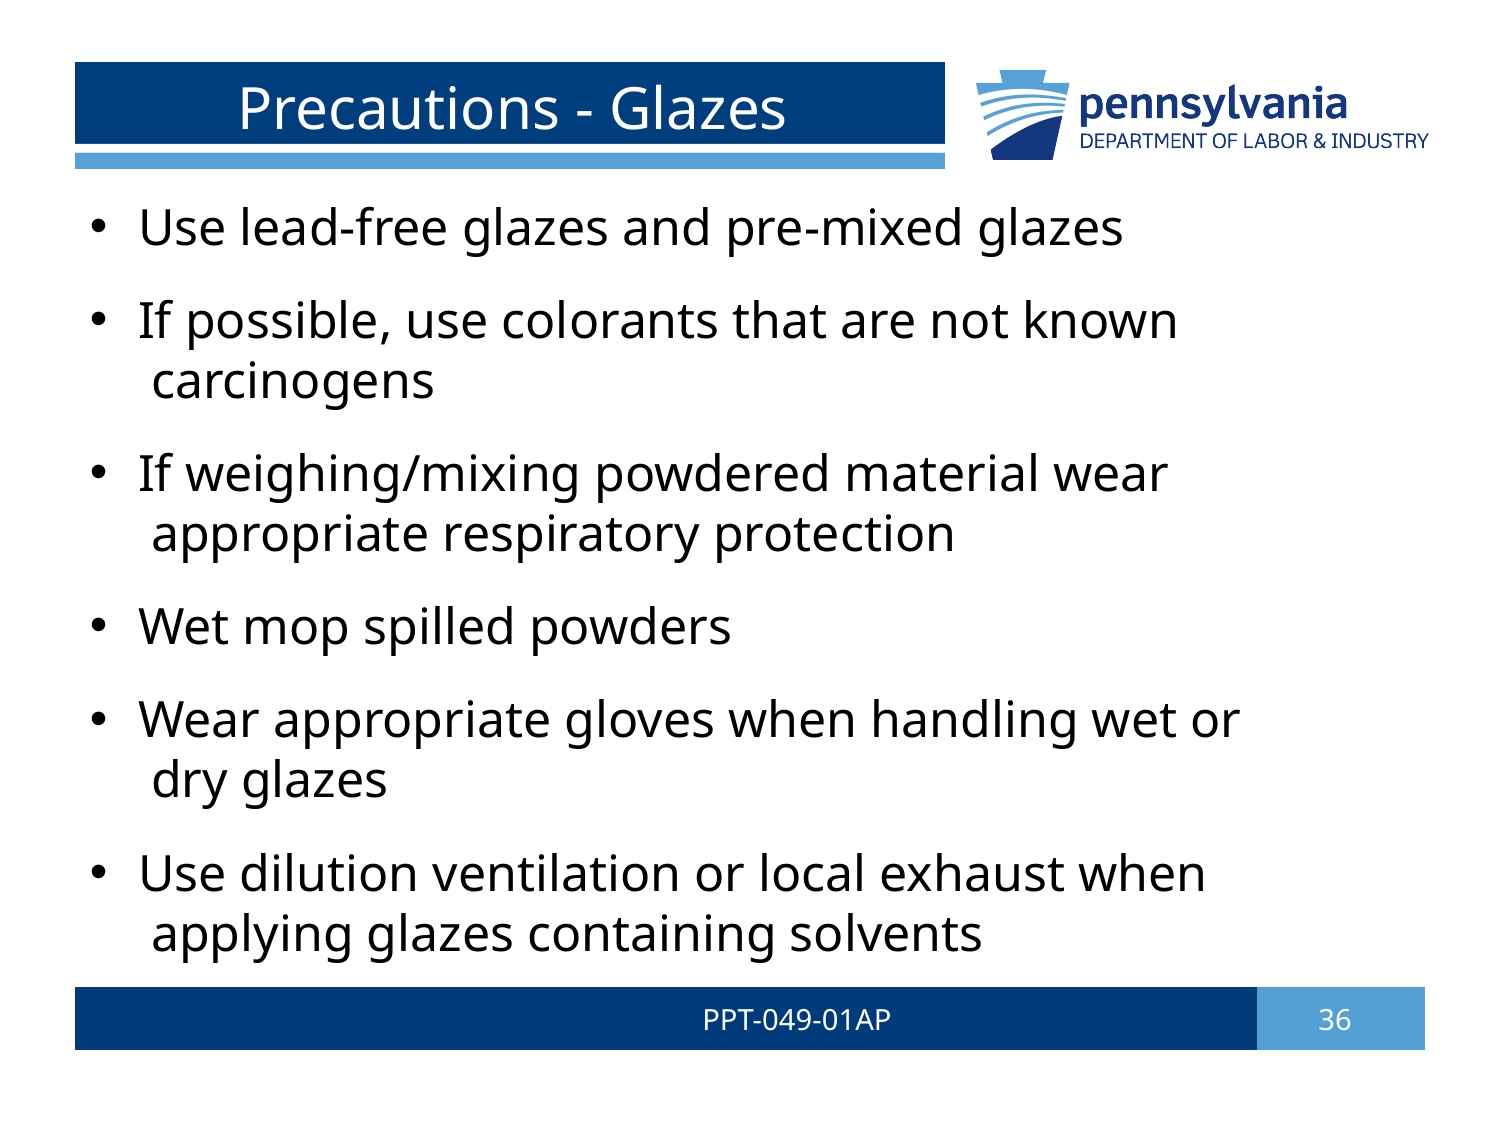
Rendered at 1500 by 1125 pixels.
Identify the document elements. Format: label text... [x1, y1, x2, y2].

picture [74, 987, 1426, 1051]
text_box Use lead-free glazes and pre-mixed glazes If possible, use colorants that are not known carcinogens If weighing/mixing powdered material wear appropriate respiratory protection Wet mop spilled powders Wear appropriate gloves when handling wet or dry glazes Use dilution ventilation or local exhaust when applying glazes containing solvents [74, 187, 1350, 975]
picture [74, 62, 1430, 170]
